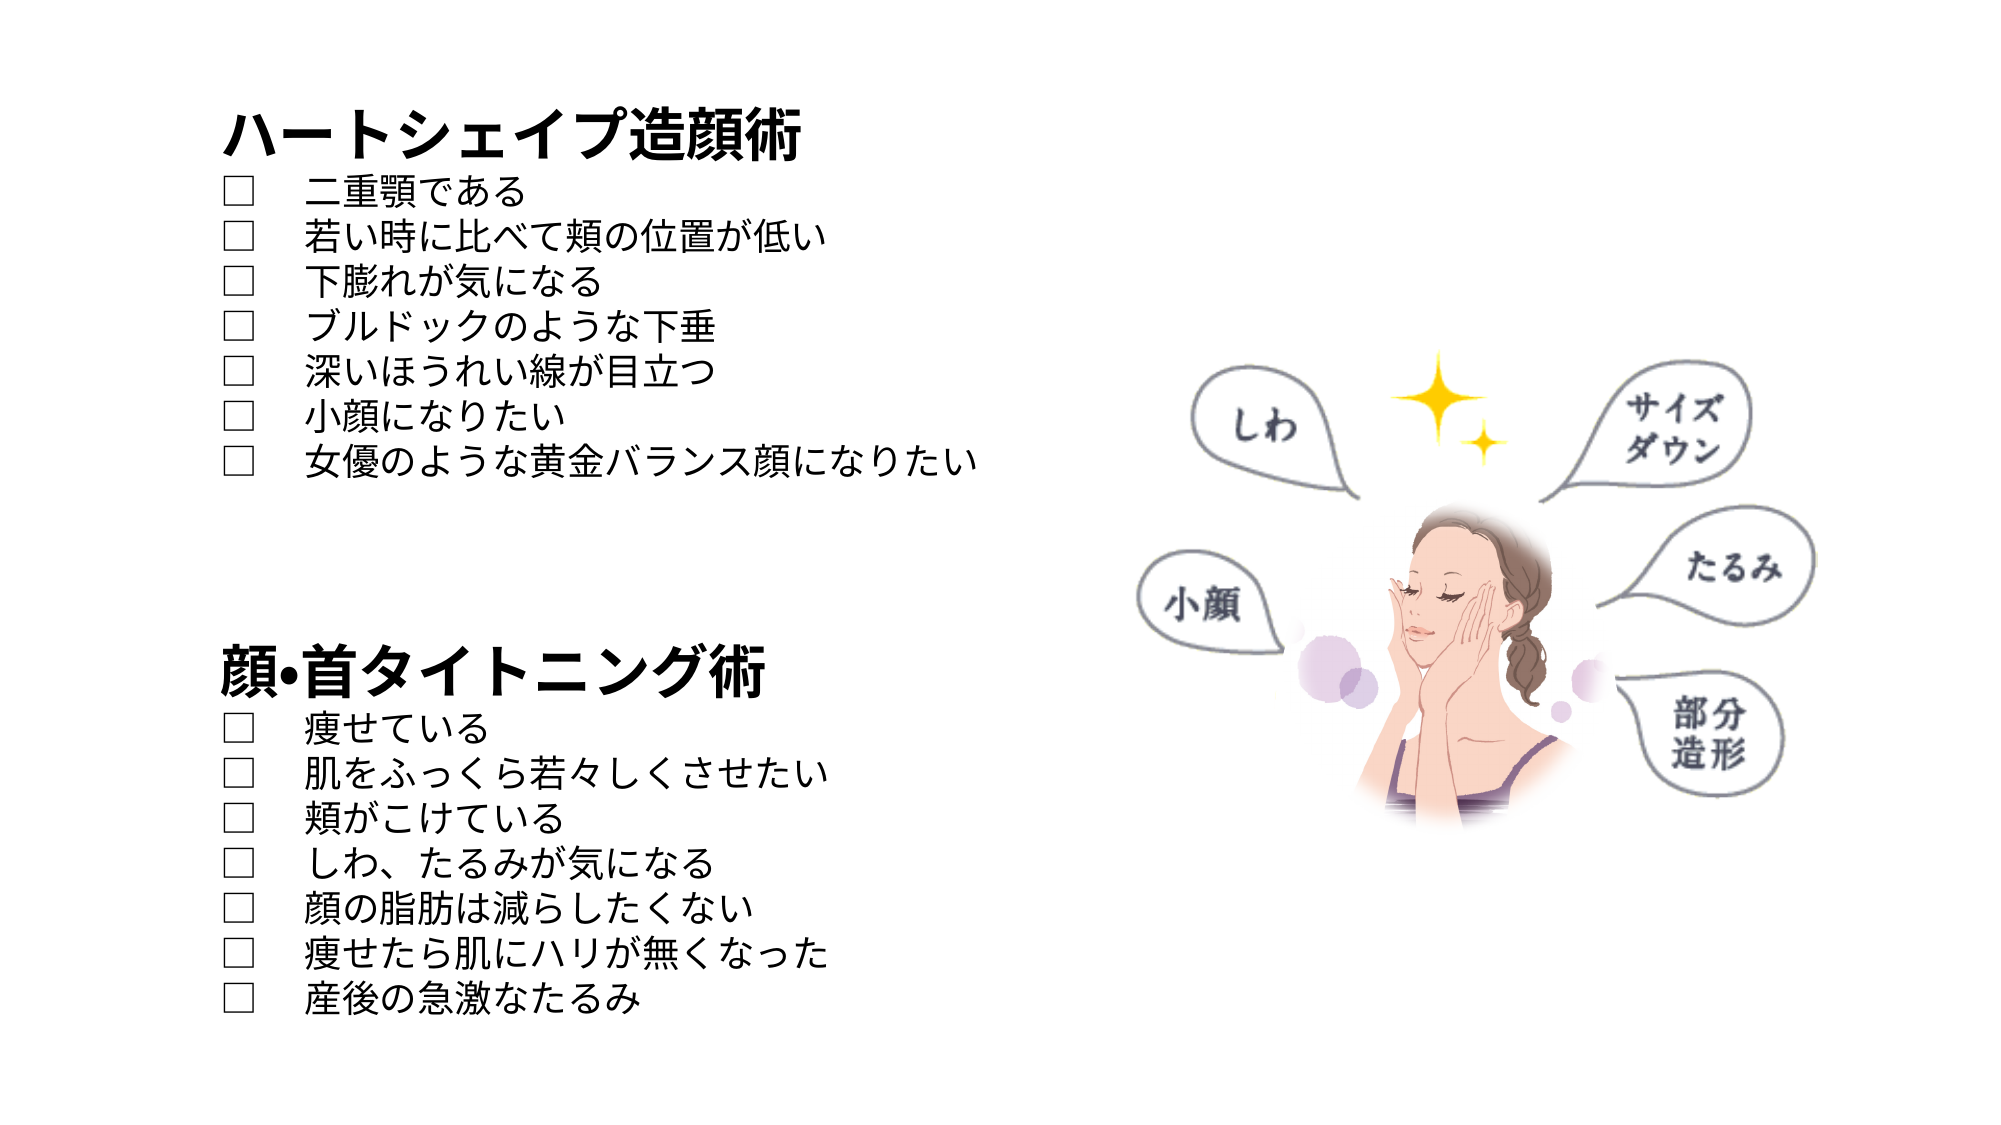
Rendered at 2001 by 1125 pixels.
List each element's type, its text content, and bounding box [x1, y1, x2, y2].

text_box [1119, 349, 1818, 1032]
text_box ハートシェイプ造顔術 □ 二重顎である □ 若い時に比べて頬の位置が低い □ 下膨れが気になる □ ブルドックのような下垂 □ 深いほうれい線が目立つ □ 小顔になりたい □ 女優のような黄金バランス顔になりたい [205, 90, 1052, 491]
text_box 顔・首タイトニング術 □ 痩せている □ 肌をふっくら若々しくさせたい □ 頬がこけている □ しわ、たるみが気になる □ 顔の脂肪は減らしたくない □ 痩せたら肌にハリが無くなった □ 産後の急激なたるみ [205, 628, 932, 1028]
